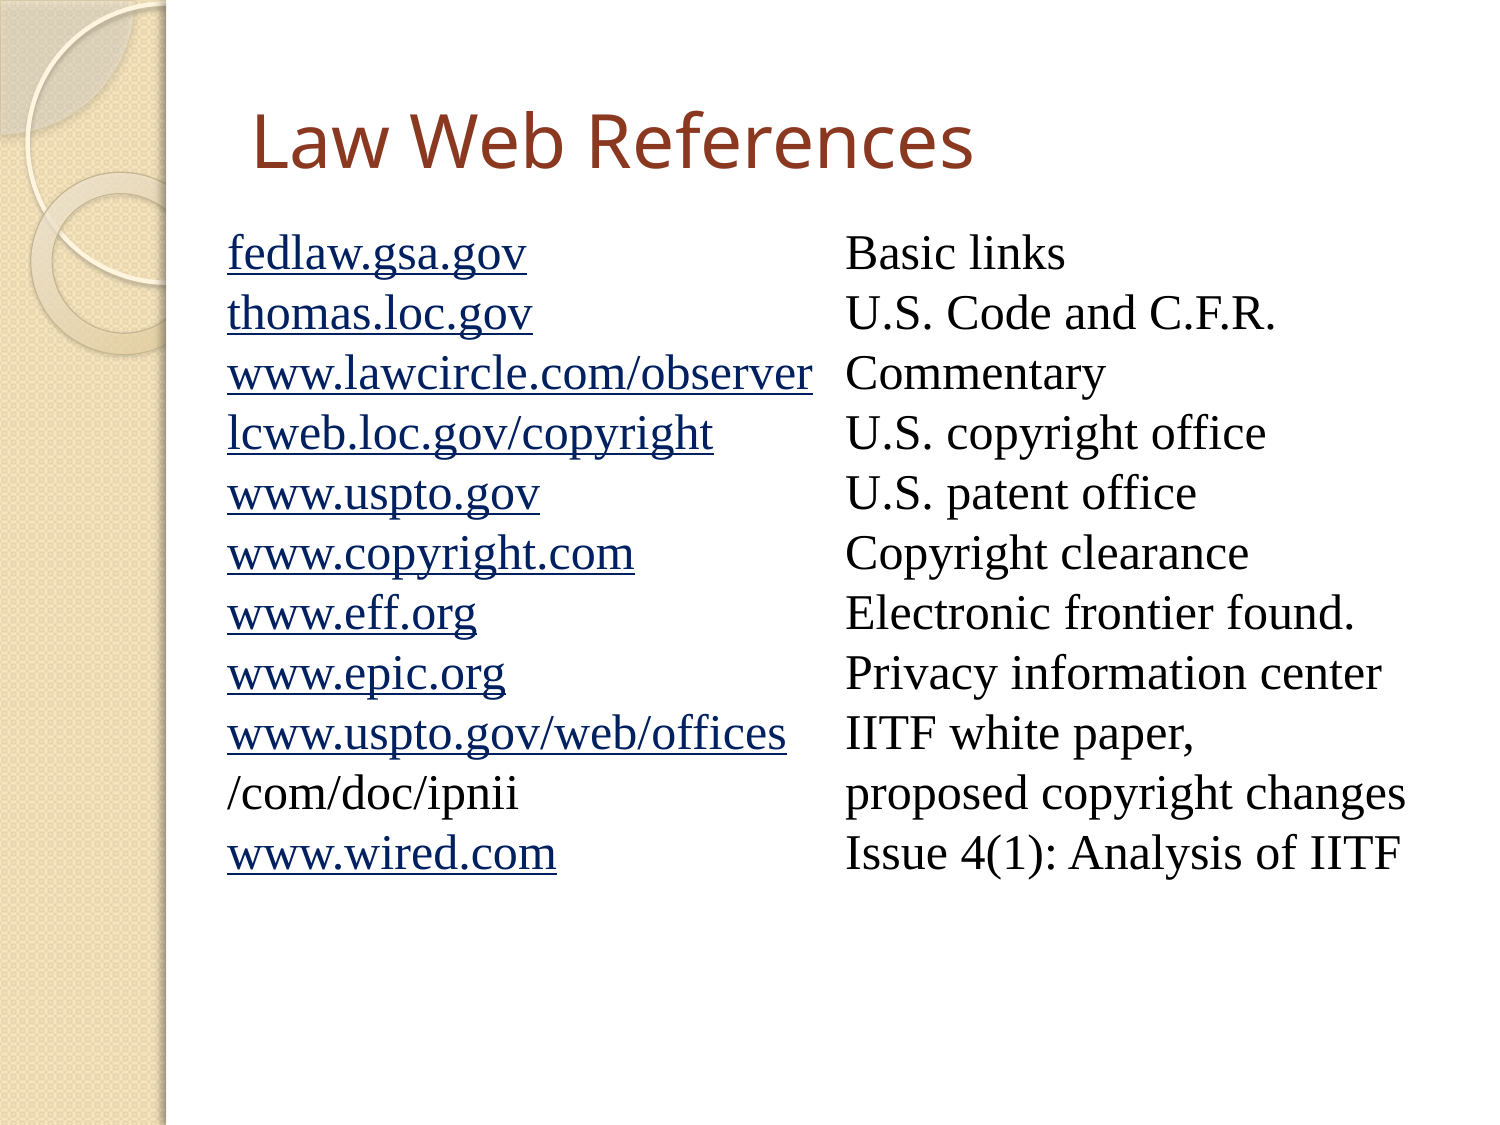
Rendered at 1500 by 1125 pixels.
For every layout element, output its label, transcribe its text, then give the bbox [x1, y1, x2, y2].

text_box fedlaw.gsa.gov Basic links thomas.loc.gov U.S. Code and C.F.R. www.lawcircle.com/observer Commentary lcweb.loc.gov/copyright U.S. copyright office www.uspto.gov U.S. patent office www.copyright.com Copyright clearance www.eff.org Electronic frontier found. www.epic.org Privacy information center www.uspto.gov/web/offices IITF white paper, /com/doc/ipnii proposed copyright changes www.wired.com Issue 4(1): Analysis of IITF [212, 212, 1425, 888]
title Law Web References [235, 45, 1466, 233]
